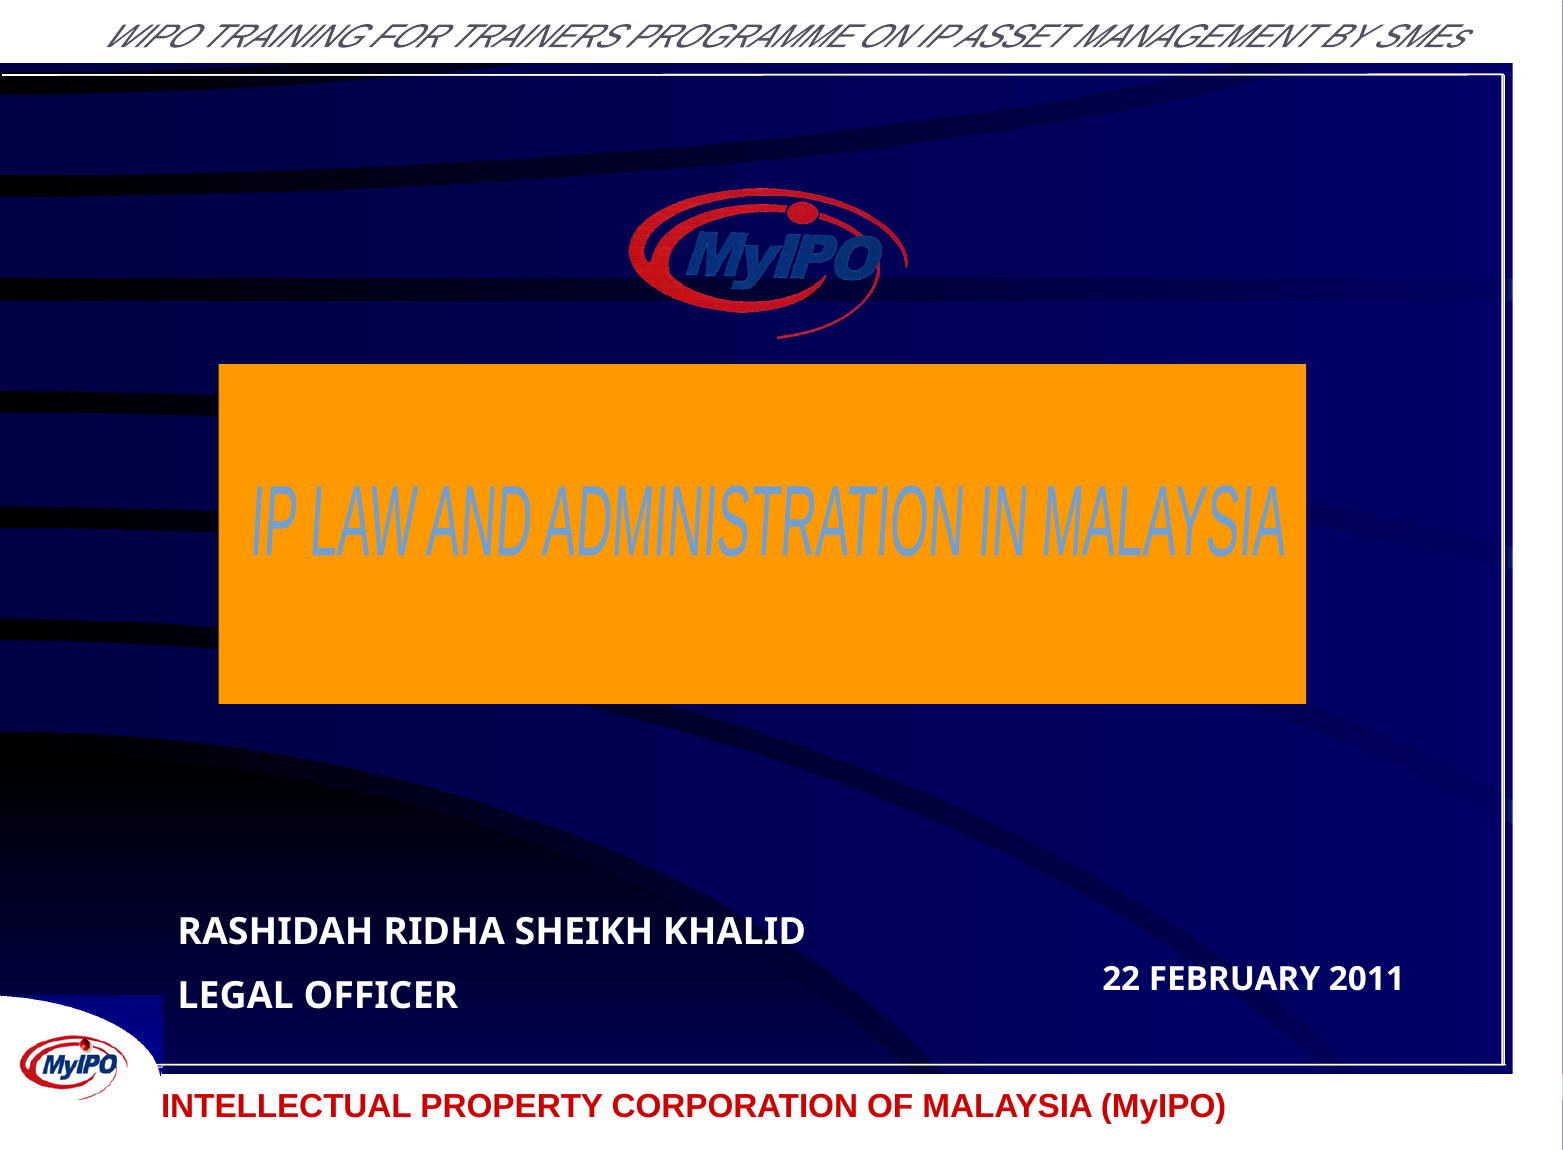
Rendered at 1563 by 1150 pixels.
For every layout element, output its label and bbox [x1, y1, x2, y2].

picture [628, 188, 908, 340]
text_box [0, 0, 1563, 1150]
